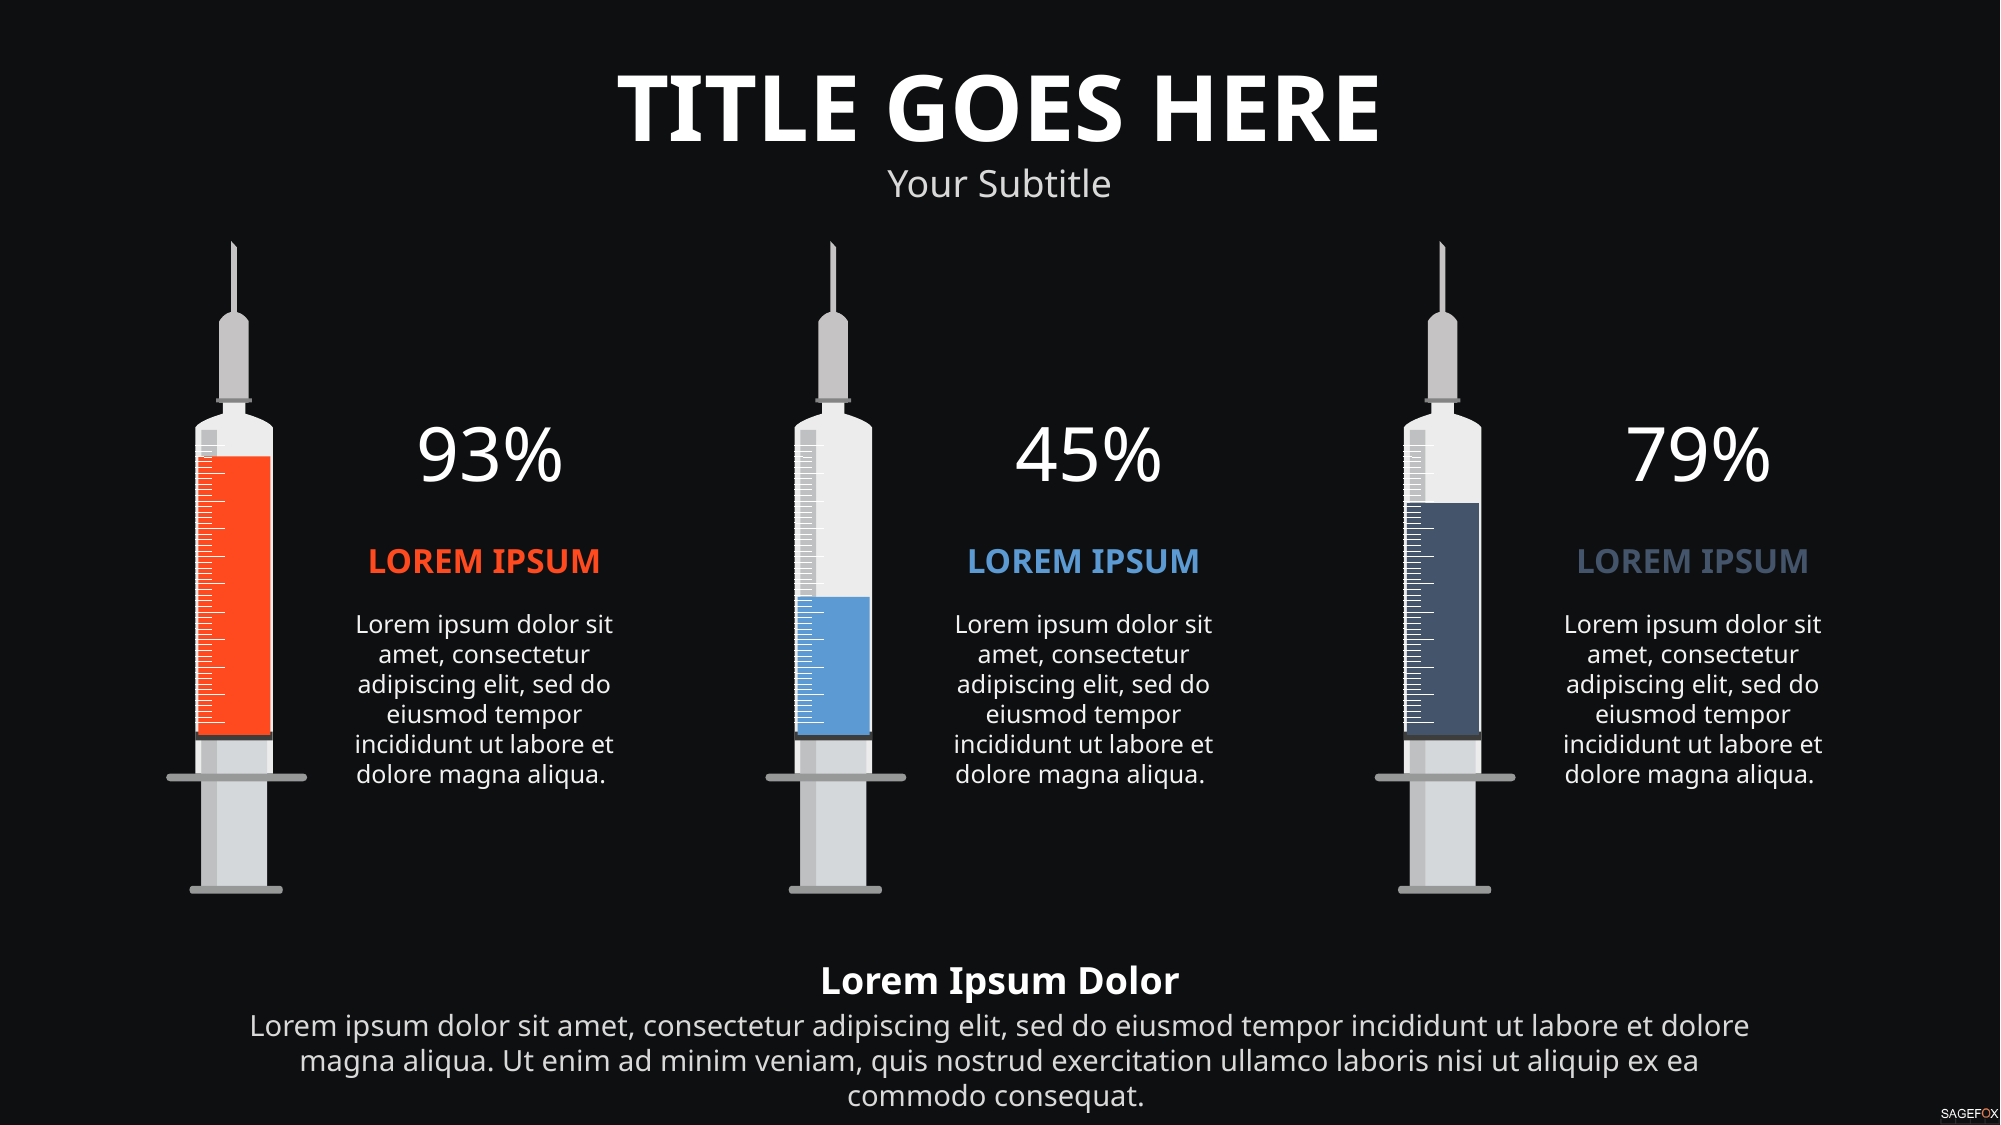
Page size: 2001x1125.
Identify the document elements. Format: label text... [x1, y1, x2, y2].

text_box LOREM IPSUM Lorem ipsum dolor sit amet, consectetur adipiscing elit, sed do eiusmod tempor incididunt ut labore et dolore magna aliqua. [936, 533, 1232, 796]
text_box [794, 445, 824, 723]
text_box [765, 240, 907, 894]
text_box 79% [1593, 399, 1805, 504]
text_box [1374, 240, 1516, 894]
text_box 93% [385, 399, 597, 504]
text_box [195, 445, 225, 723]
picture [1940, 1108, 2000, 1125]
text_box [166, 240, 308, 894]
text_box LOREM IPSUM Lorem ipsum dolor sit amet, consectetur adipiscing elit, sed do eiusmod tempor incididunt ut labore et dolore magna aliqua. [336, 533, 633, 796]
text_box TITLE GOES HERE Your Subtitle [548, 42, 1452, 212]
text_box 45% [984, 399, 1196, 504]
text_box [1403, 445, 1433, 723]
text_box Lorem Ipsum Dolor Lorem ipsum dolor sit amet, consectetur adipiscing elit, sed do eiusmod tempor incididunt ut labore et dolore magna aliqua. Ut enim ad minim veniam, quis nostrud exercitation ullamco laboris nisi ut aliquip ex ea commodo consequat. [229, 949, 1771, 1120]
text_box LOREM IPSUM Lorem ipsum dolor sit amet, consectetur adipiscing elit, sed do eiusmod tempor incididunt ut labore et dolore magna aliqua. [1545, 533, 1841, 796]
